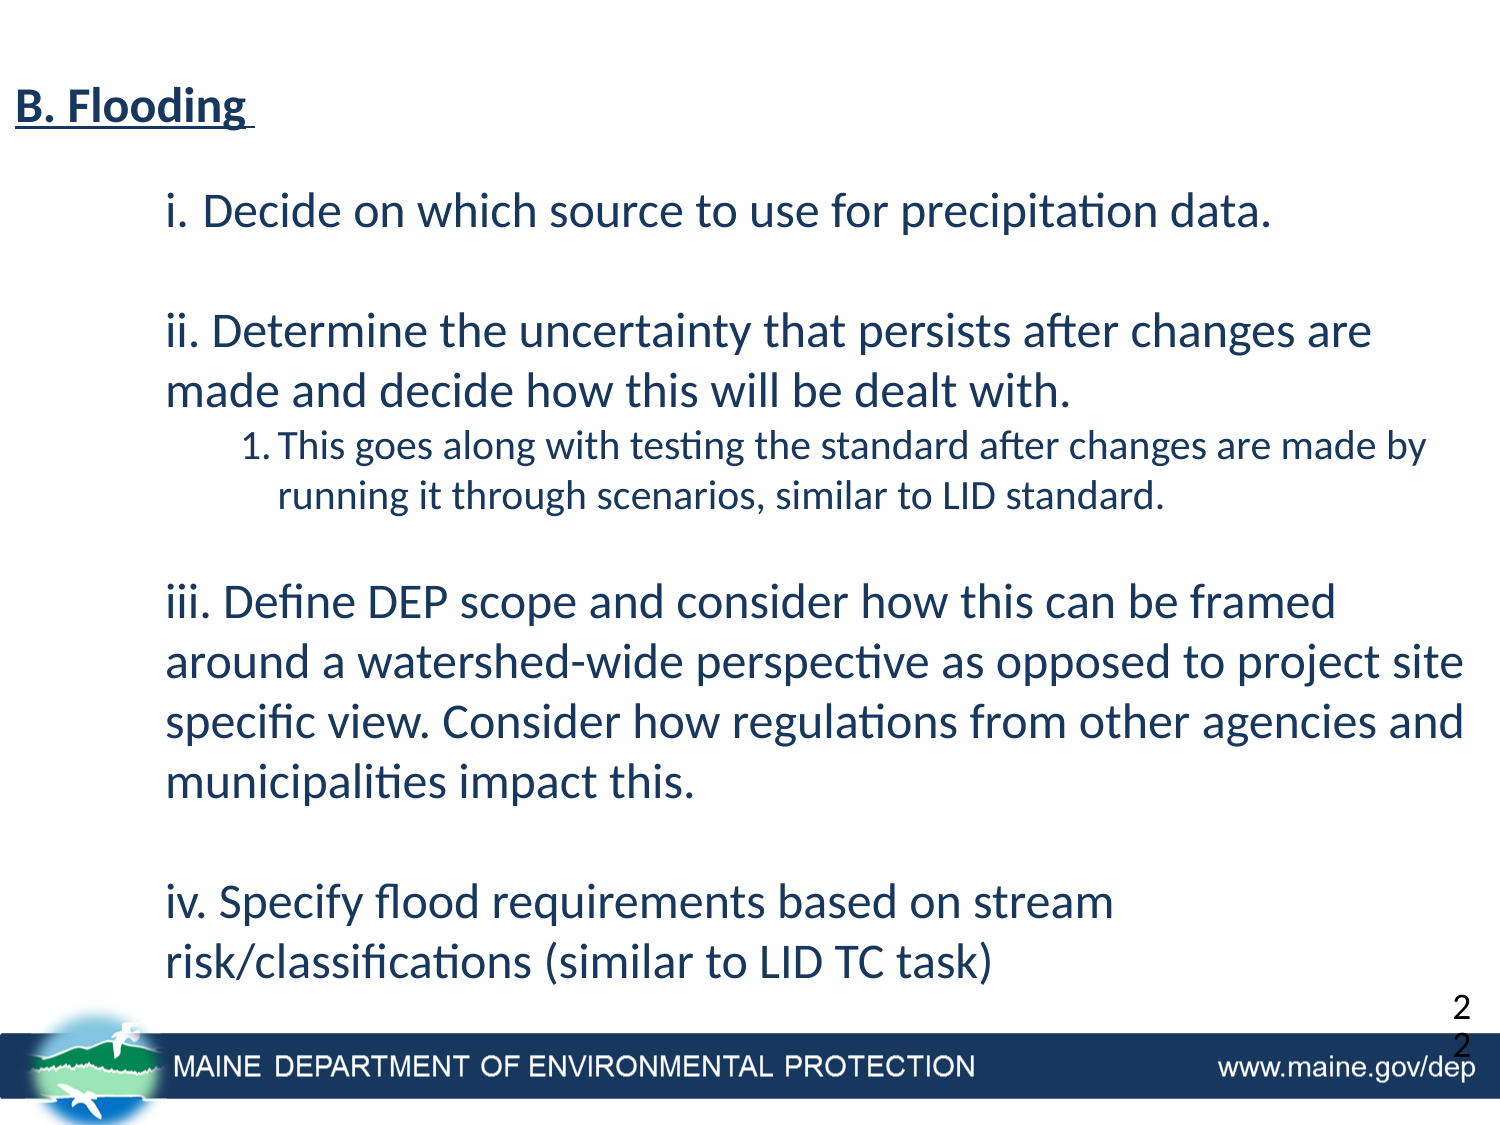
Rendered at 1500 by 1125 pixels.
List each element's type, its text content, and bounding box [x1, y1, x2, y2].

text_box 22 [1437, 974, 1488, 1035]
picture [0, 1001, 1500, 1125]
list B. Flooding Decide on which source to use for precipitation data. ii. Determine the uncertainty that persists after changes are made and decide how this will be dealt with. This goes along with testing the standard after changes are made by running it through scenarios, similar to LID standard. iii. Define DEP scope and consider how this can be framed around a watershed-wide perspective as opposed to project site specific view. Consider how regulations from other agencies and municipalities impact this. iv. Specify flood requirements based on stream risk/classifications (similar to LID TC task) [0, 65, 1500, 1001]
